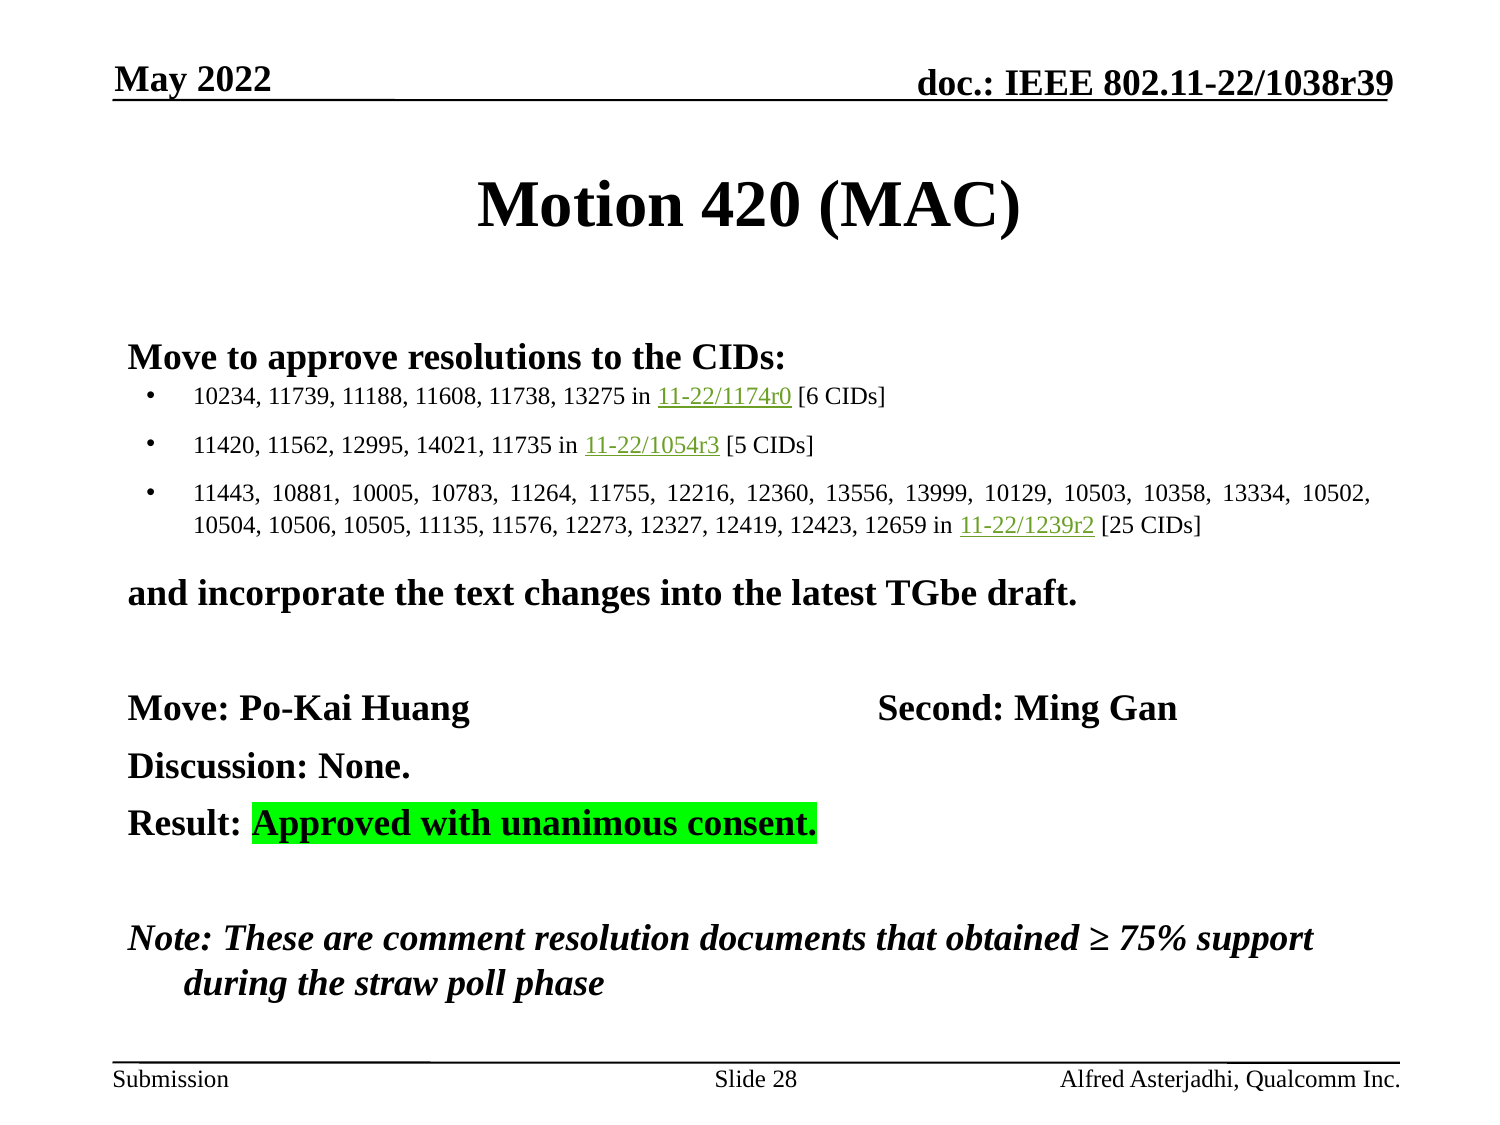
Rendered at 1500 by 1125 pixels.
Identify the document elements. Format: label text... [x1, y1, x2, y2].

list Move to approve resolutions to the CIDs: 10234, 11739, 11188, 11608, 11738, 13275 in 11-22/1174r0 [6 CIDs] 11420, 11562, 12995, 14021, 11735 in 11-22/1054r3 [5 CIDs] 11443, 10881, 10005, 10783, 11264, 11755, 12216, 12360, 13556, 13999, 10129, 10503, 10358, 13334, 10502, 10504, 10506, 10505, 11135, 11576, 12273, 12327, 12419, 12423, 12659 in 11-22/1239r2 [25 CIDs] and incorporate the text changes into the latest TGbe draft. Move: Po-Kai Huang Second: Ming Gan Discussion: None. Result: Approved with unanimous consent. Note: These are comment resolution documents that obtained ≥ 75% support during the straw poll phase [112, 324, 1388, 1063]
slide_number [114, 54, 423, 100]
slide_number Slide 28 [712, 1061, 800, 1123]
footer Alfred Asterjadhi, Qualcomm Inc. [878, 1061, 1402, 1093]
title Motion 420 (MAC) [112, 112, 1388, 288]
